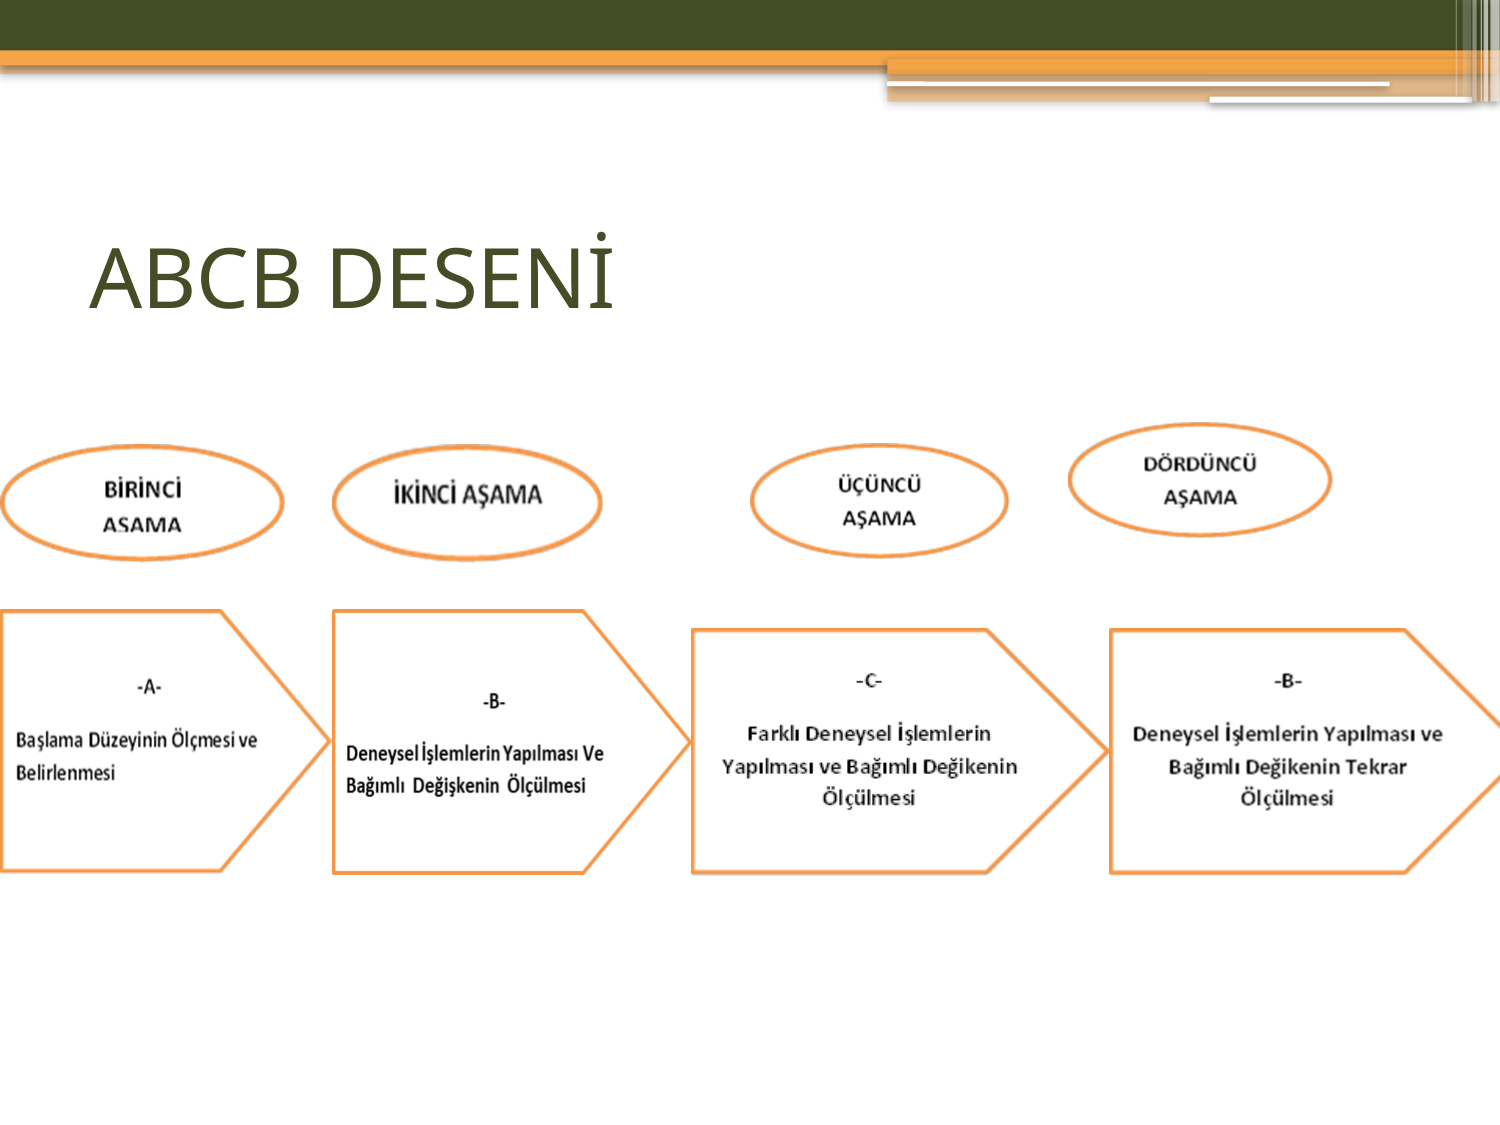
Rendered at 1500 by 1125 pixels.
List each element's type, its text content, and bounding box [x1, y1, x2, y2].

picture [1068, 422, 1334, 539]
picture [0, 609, 1500, 877]
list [0, 444, 287, 563]
picture [749, 443, 1011, 560]
picture [331, 444, 604, 563]
title ABCB DESENİ [75, 187, 1425, 363]
